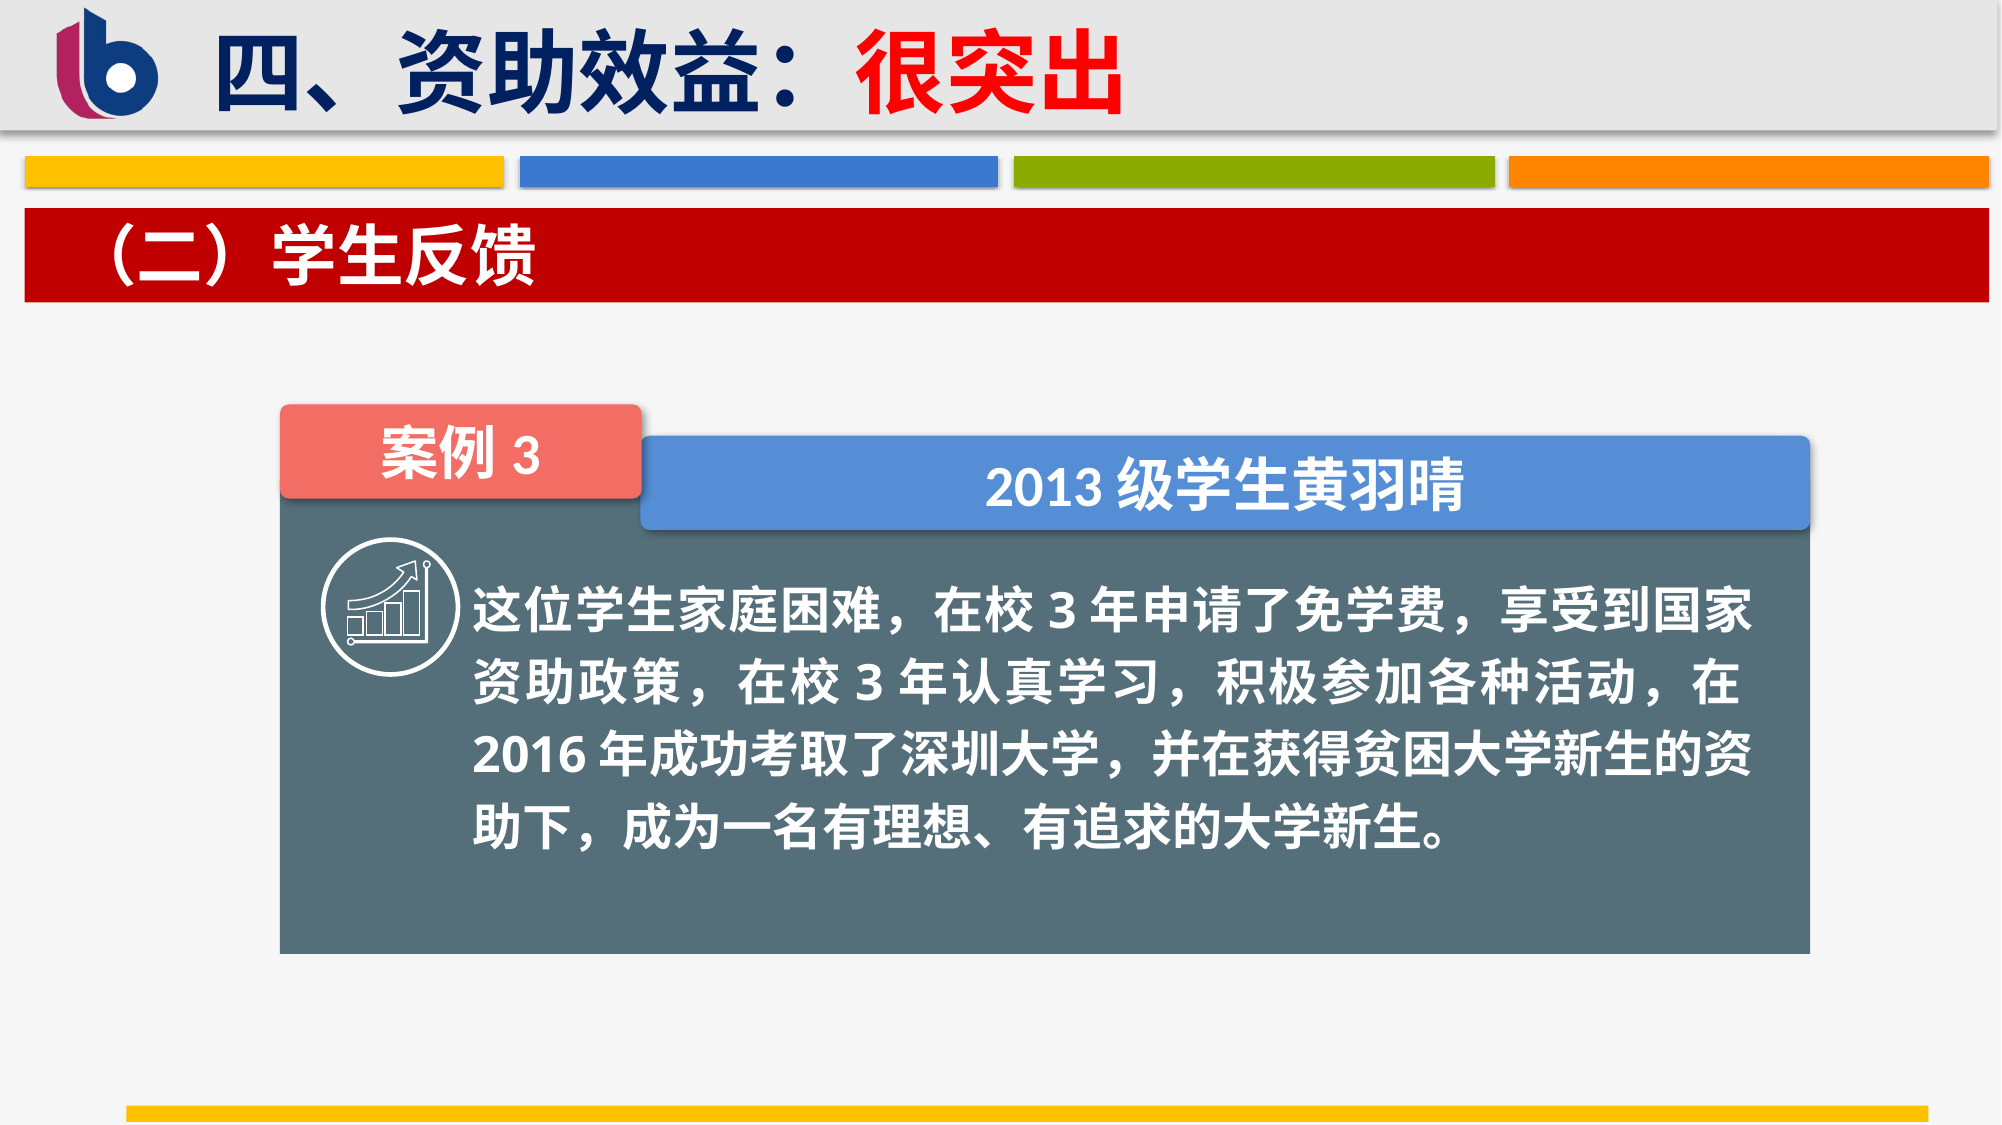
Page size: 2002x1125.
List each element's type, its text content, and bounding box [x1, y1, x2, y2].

text_box [124, 1104, 1931, 1124]
text_box 2013级学生黄羽晴 [640, 435, 1811, 530]
text_box [23, 206, 1991, 305]
picture [8, 0, 2001, 197]
text_box [278, 498, 1812, 956]
text_box 四、资助效益：很突出 [197, 7, 1990, 132]
text_box 案例3 [279, 404, 642, 499]
text_box 这位学生家庭困难，在校3年申请了免学费，享受到国家资助政策，在校3年认真学习，积极参加各种活动，在2016年成功考取了深圳大学，并在获得贫困大学新生的资助下，成为一名有理想、有追求的大学新生。 [458, 559, 1769, 863]
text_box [322, 539, 459, 675]
text_box （二）学生反馈 [55, 206, 1757, 302]
